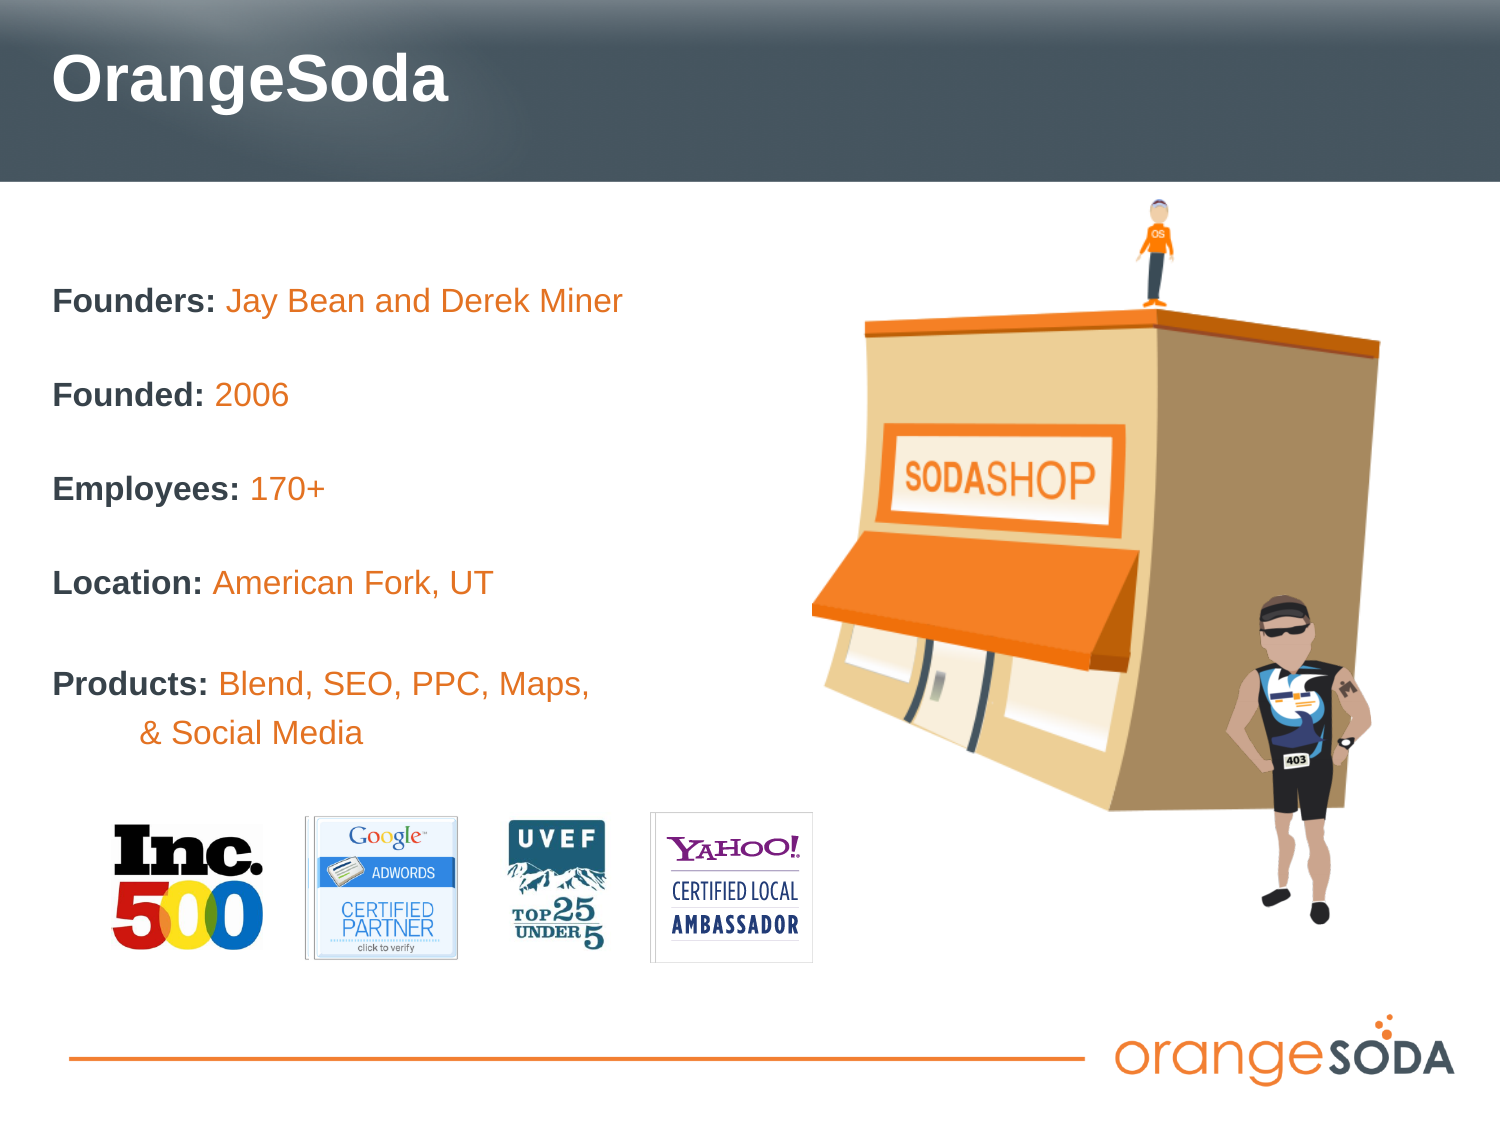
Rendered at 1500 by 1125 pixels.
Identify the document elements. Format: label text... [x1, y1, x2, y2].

text_box Founders: Jay Bean and Derek Miner Founded: 2006 Employees: 170+ Location: American Fork, UT Products: Blend, SEO, PPC, Maps, & Social Media [37, 224, 807, 763]
text_box [0, 0, 1500, 150]
picture [0, 150, 1500, 1125]
